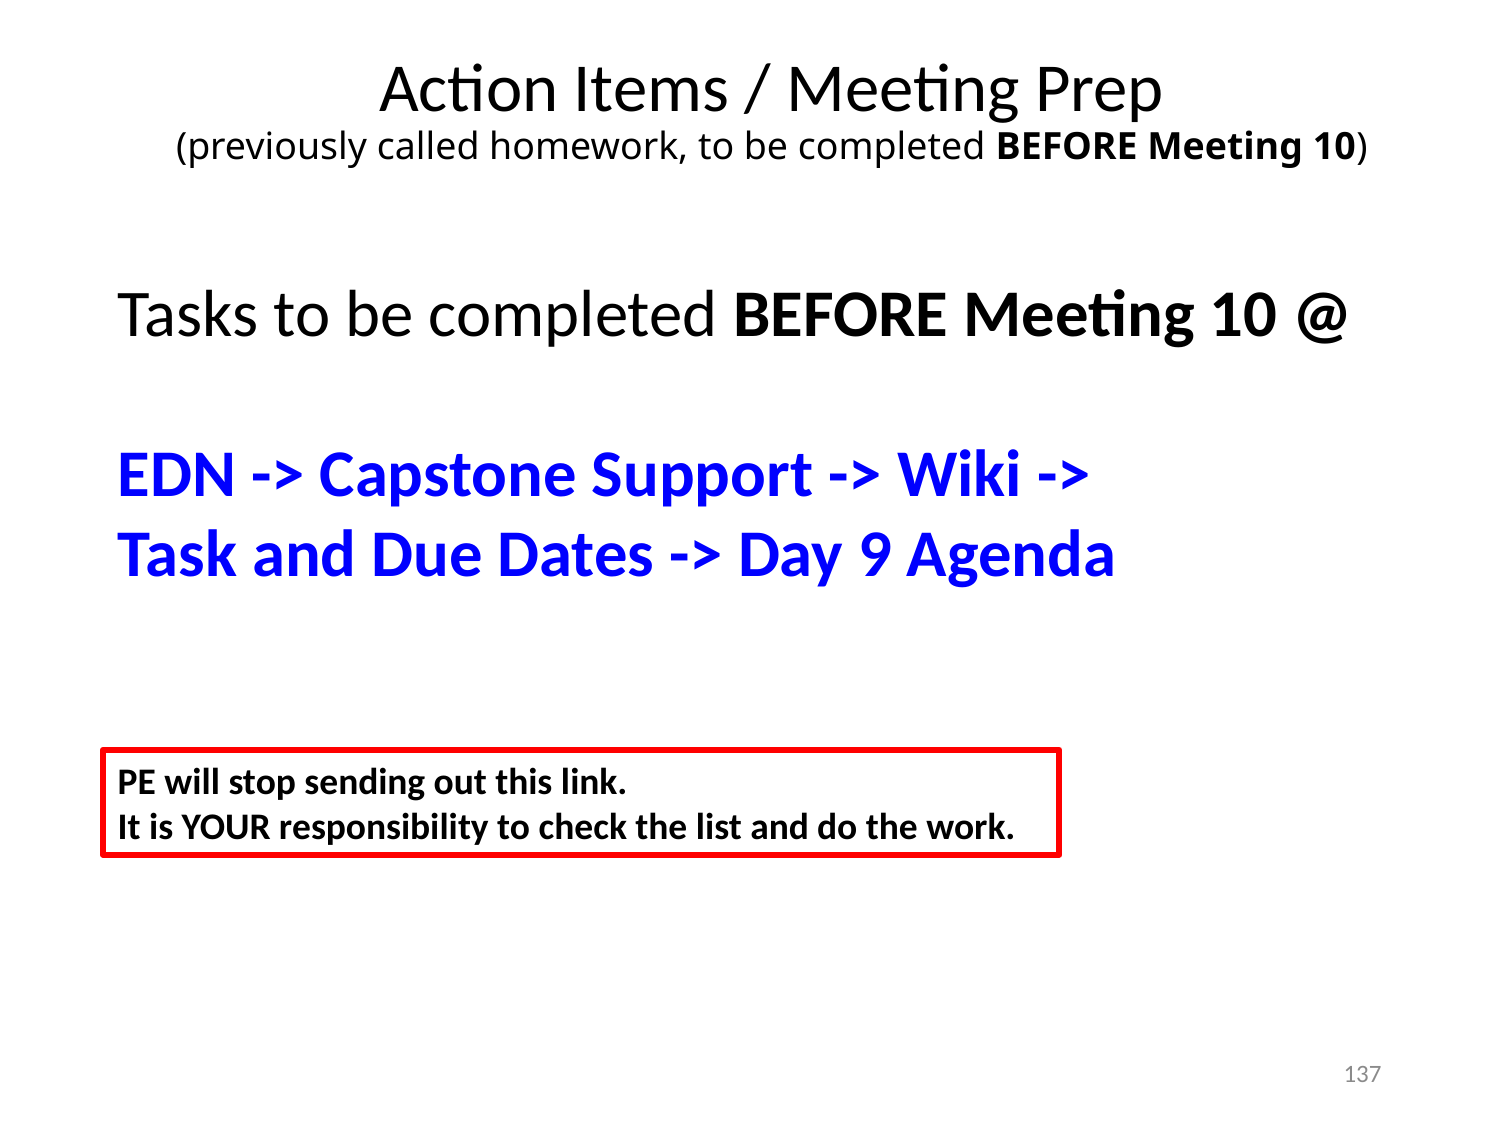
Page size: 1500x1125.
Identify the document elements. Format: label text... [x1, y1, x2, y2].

text_box PE will stop sending out this link. It is YOUR responsibility to check the list and do the work. [102, 749, 1060, 855]
text_box Tasks to be completed BEFORE Meeting 10 @ EDN -> Capstone Support -> Wiki -> Task and Due Dates -> Day 9 Agenda [102, 262, 1397, 677]
title Action Items / Meeting Prep (previously called homework, to be completed BEFORE Meeting 10) [125, 37, 1419, 183]
slide_number 137 [1059, 1042, 1397, 1103]
